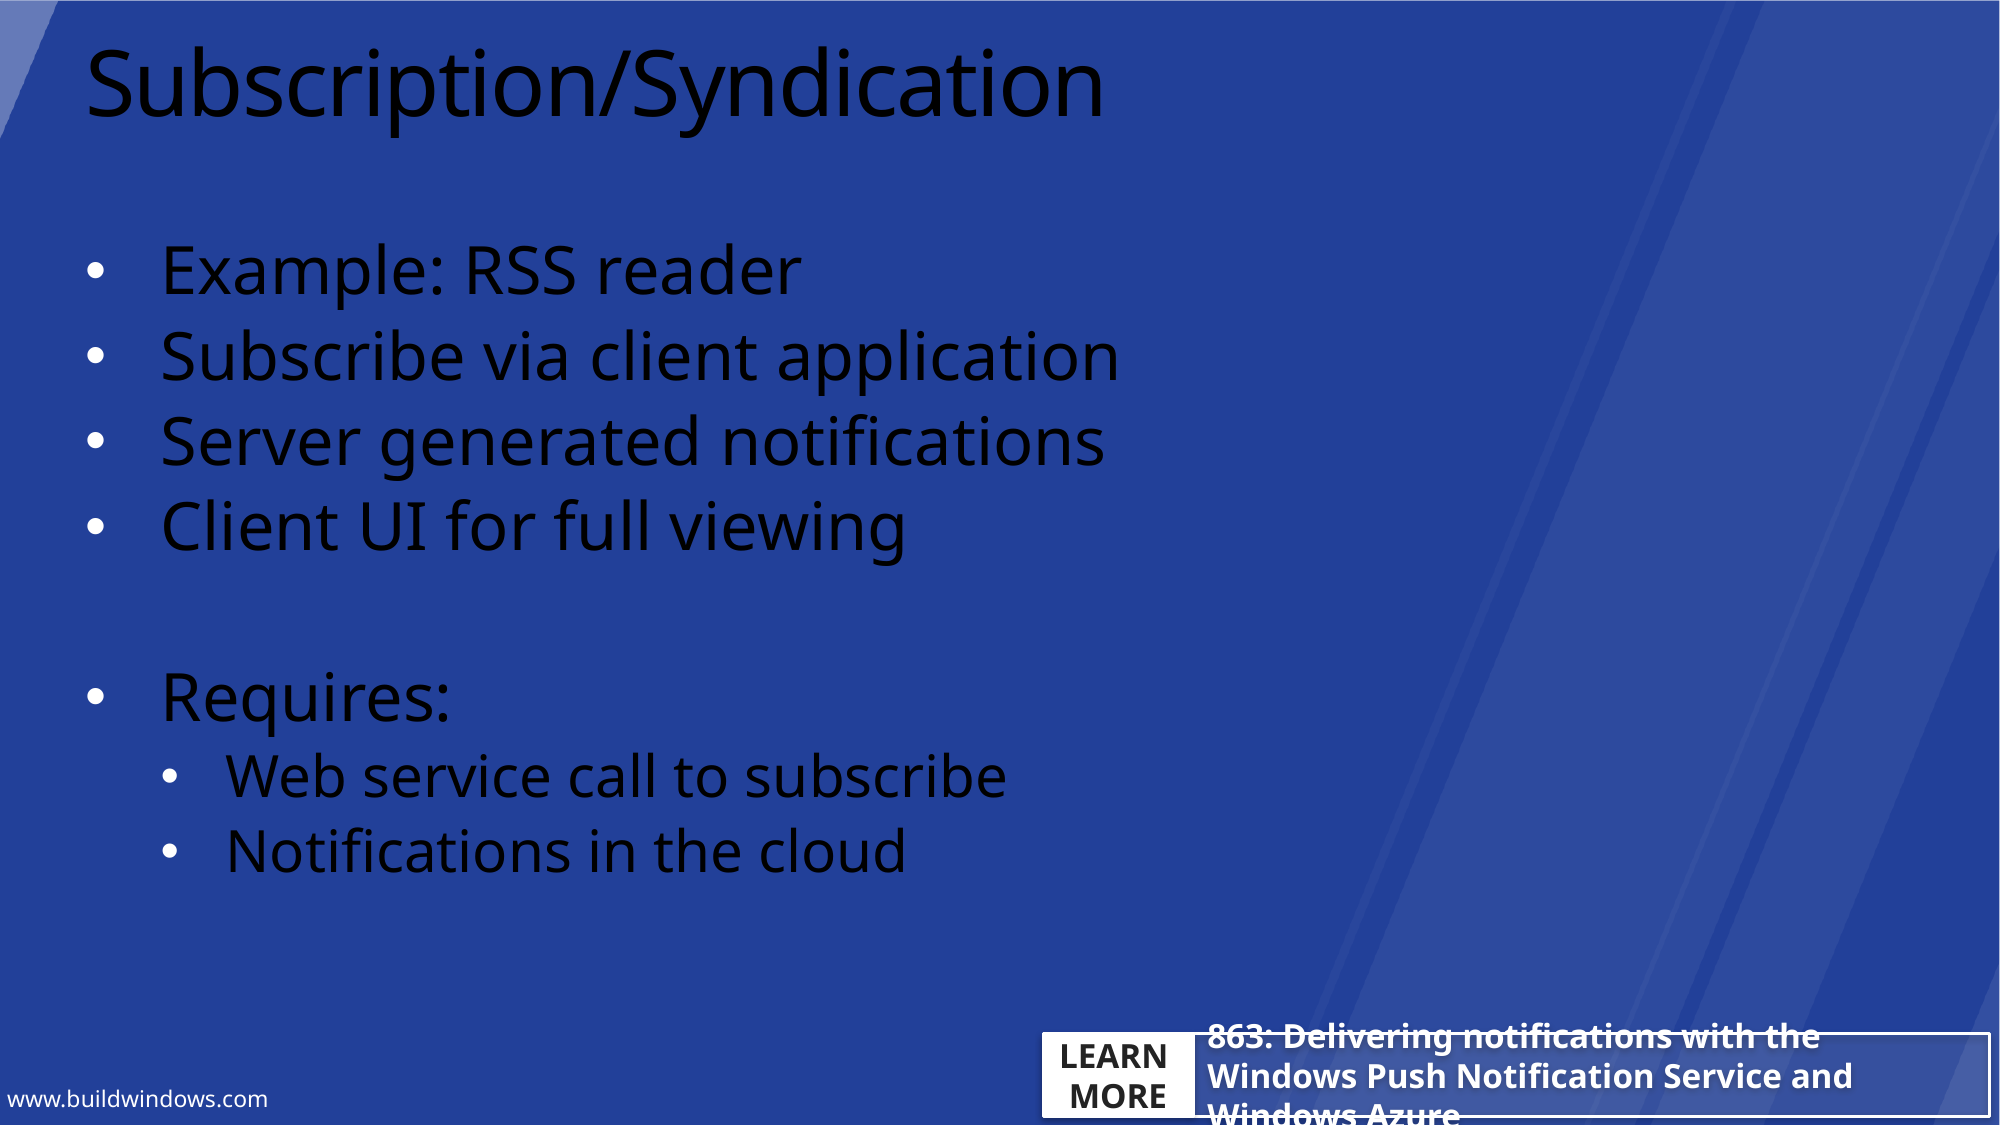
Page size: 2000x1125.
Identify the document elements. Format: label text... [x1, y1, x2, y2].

text_box LEARN MORE [1042, 1033, 1194, 1117]
picture [0, 0, 2000, 1125]
text_box 863: Delivering notifications with the Windows Push Notification Service and Windows Azure [1194, 1033, 1991, 1117]
list Example: RSS reader Subscribe via client application Server generated notifications Client UI for full viewing Requires: Web service call to subscribe Notifications in the cloud [85, 237, 1914, 910]
title Subscription/Syndication [85, 37, 1914, 138]
